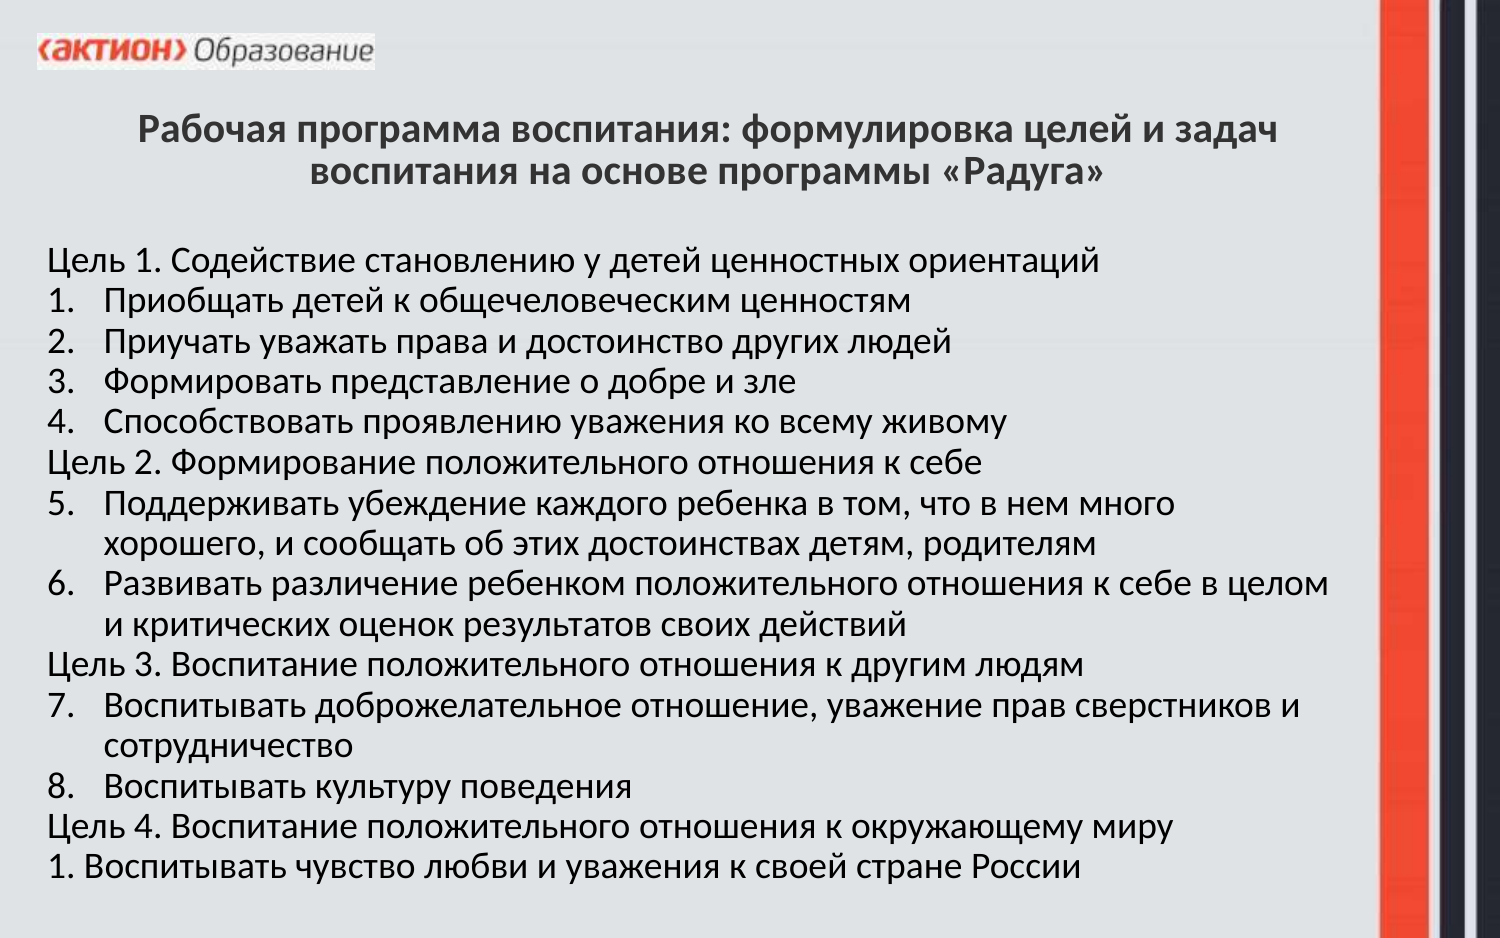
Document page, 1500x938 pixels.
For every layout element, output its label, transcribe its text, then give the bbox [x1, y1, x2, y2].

slide_number 44 [1074, 868, 1425, 919]
text_box Цель 1. Содействие становлению у детей ценностных ориентаций Приобщать детей к общечеловеческим ценностям Приучать уважать права и достоинство других людей Формировать представление о добре и зле Способствовать проявлению уважения ко всему живому Цель 2. Формирование положительного отношения к себе Поддерживать убеждение каждого ребенка в том, что в нем много хорошего, и сообщать об этих достоинствах детям, родителям Развивать различение ребенком положительного отношения к себе в целом и критических оценок результатов своих действий Цель 3. Воспитание положительного отношения к другим людям Воспитывать доброжелательное отношение, уважение прав сверстников и сотрудничество Воспитывать культуру поведения Цель 4. Воспитание положительного отношения к окружающему миру 1. Воспитывать чувство любви и уважения к своей стране России [32, 232, 1361, 895]
title Рабочая программа воспитания: формулировка целей и задач воспитания на основе программы «Радуга» [54, 85, 1363, 216]
picture [0, 0, 1500, 938]
